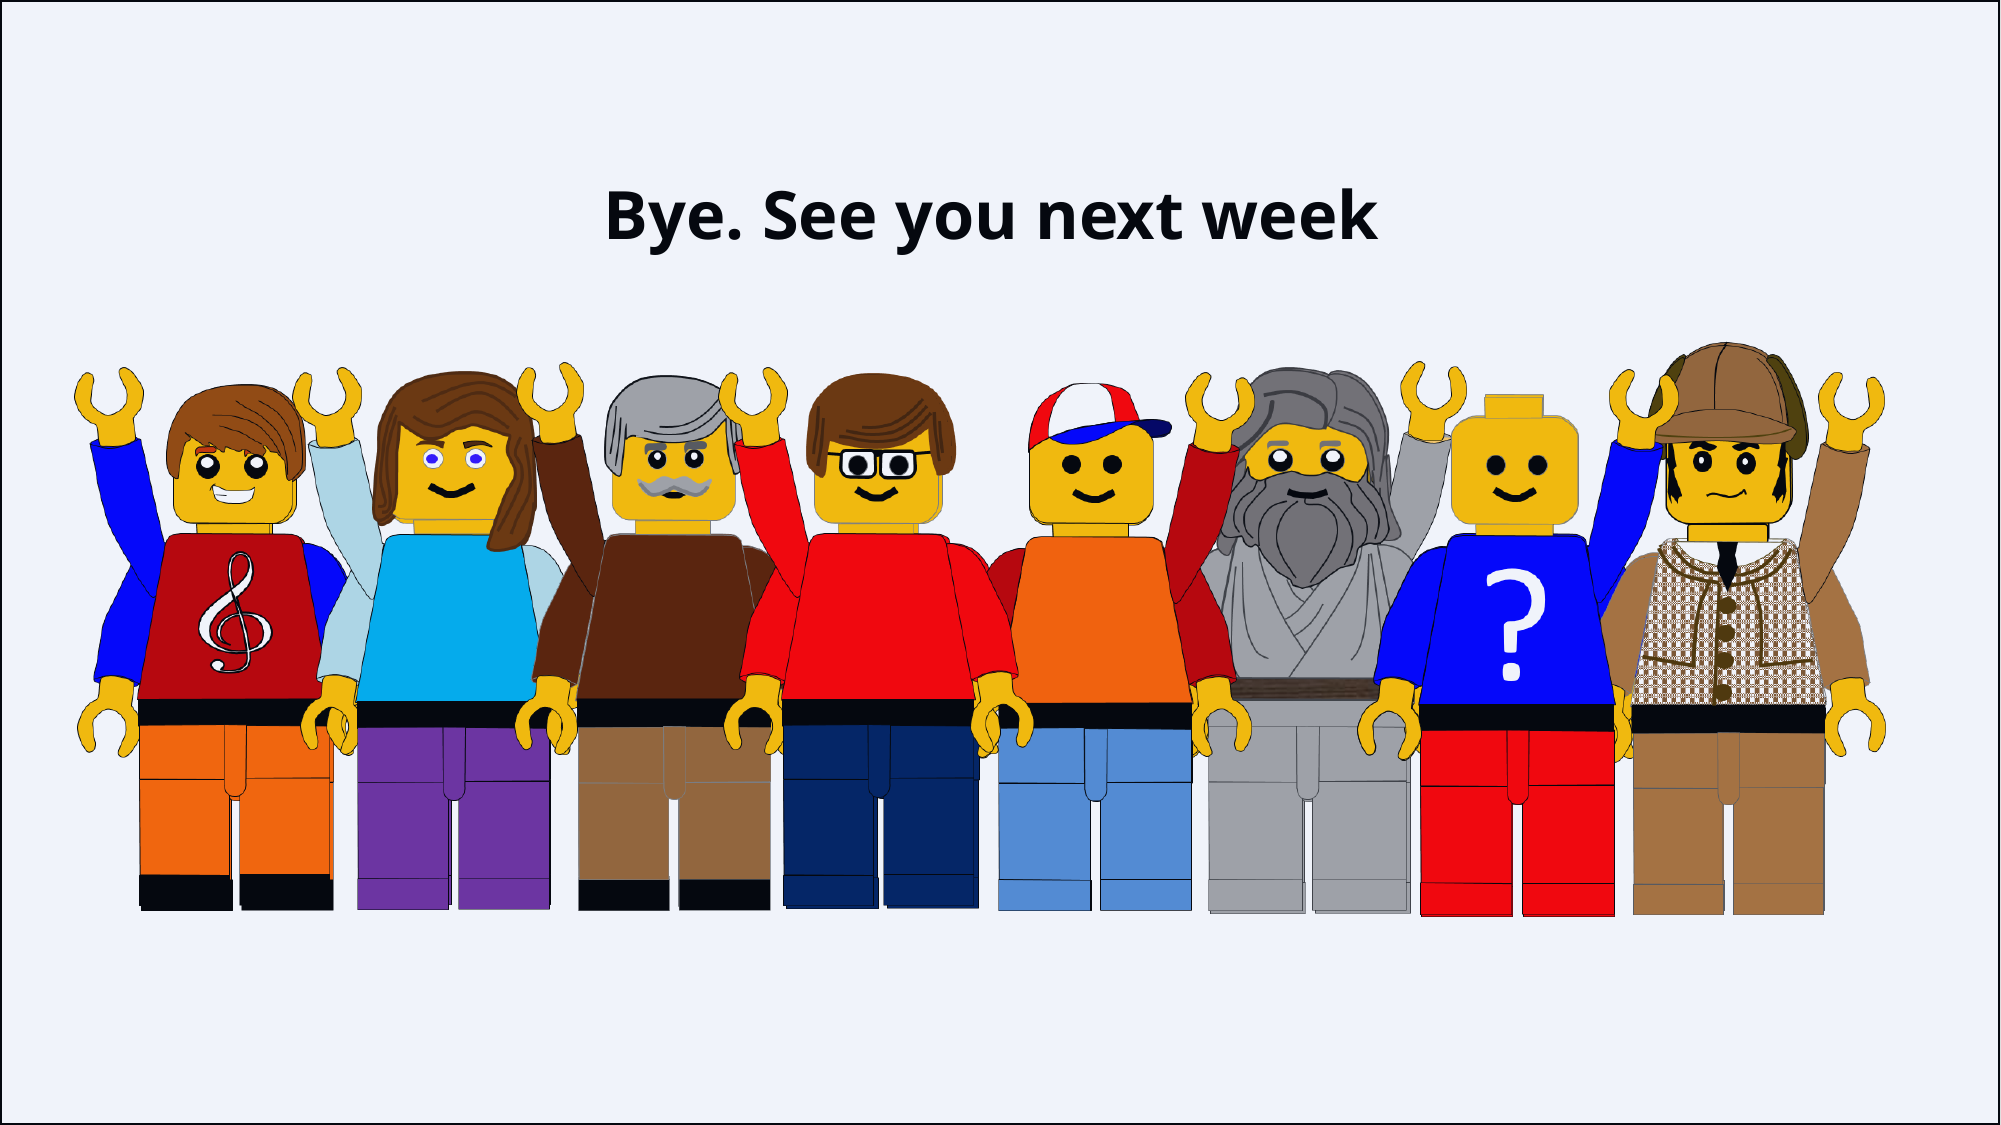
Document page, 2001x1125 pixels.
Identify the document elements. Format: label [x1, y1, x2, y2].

picture [74, 341, 1886, 917]
text_box [0, 0, 2000, 1125]
